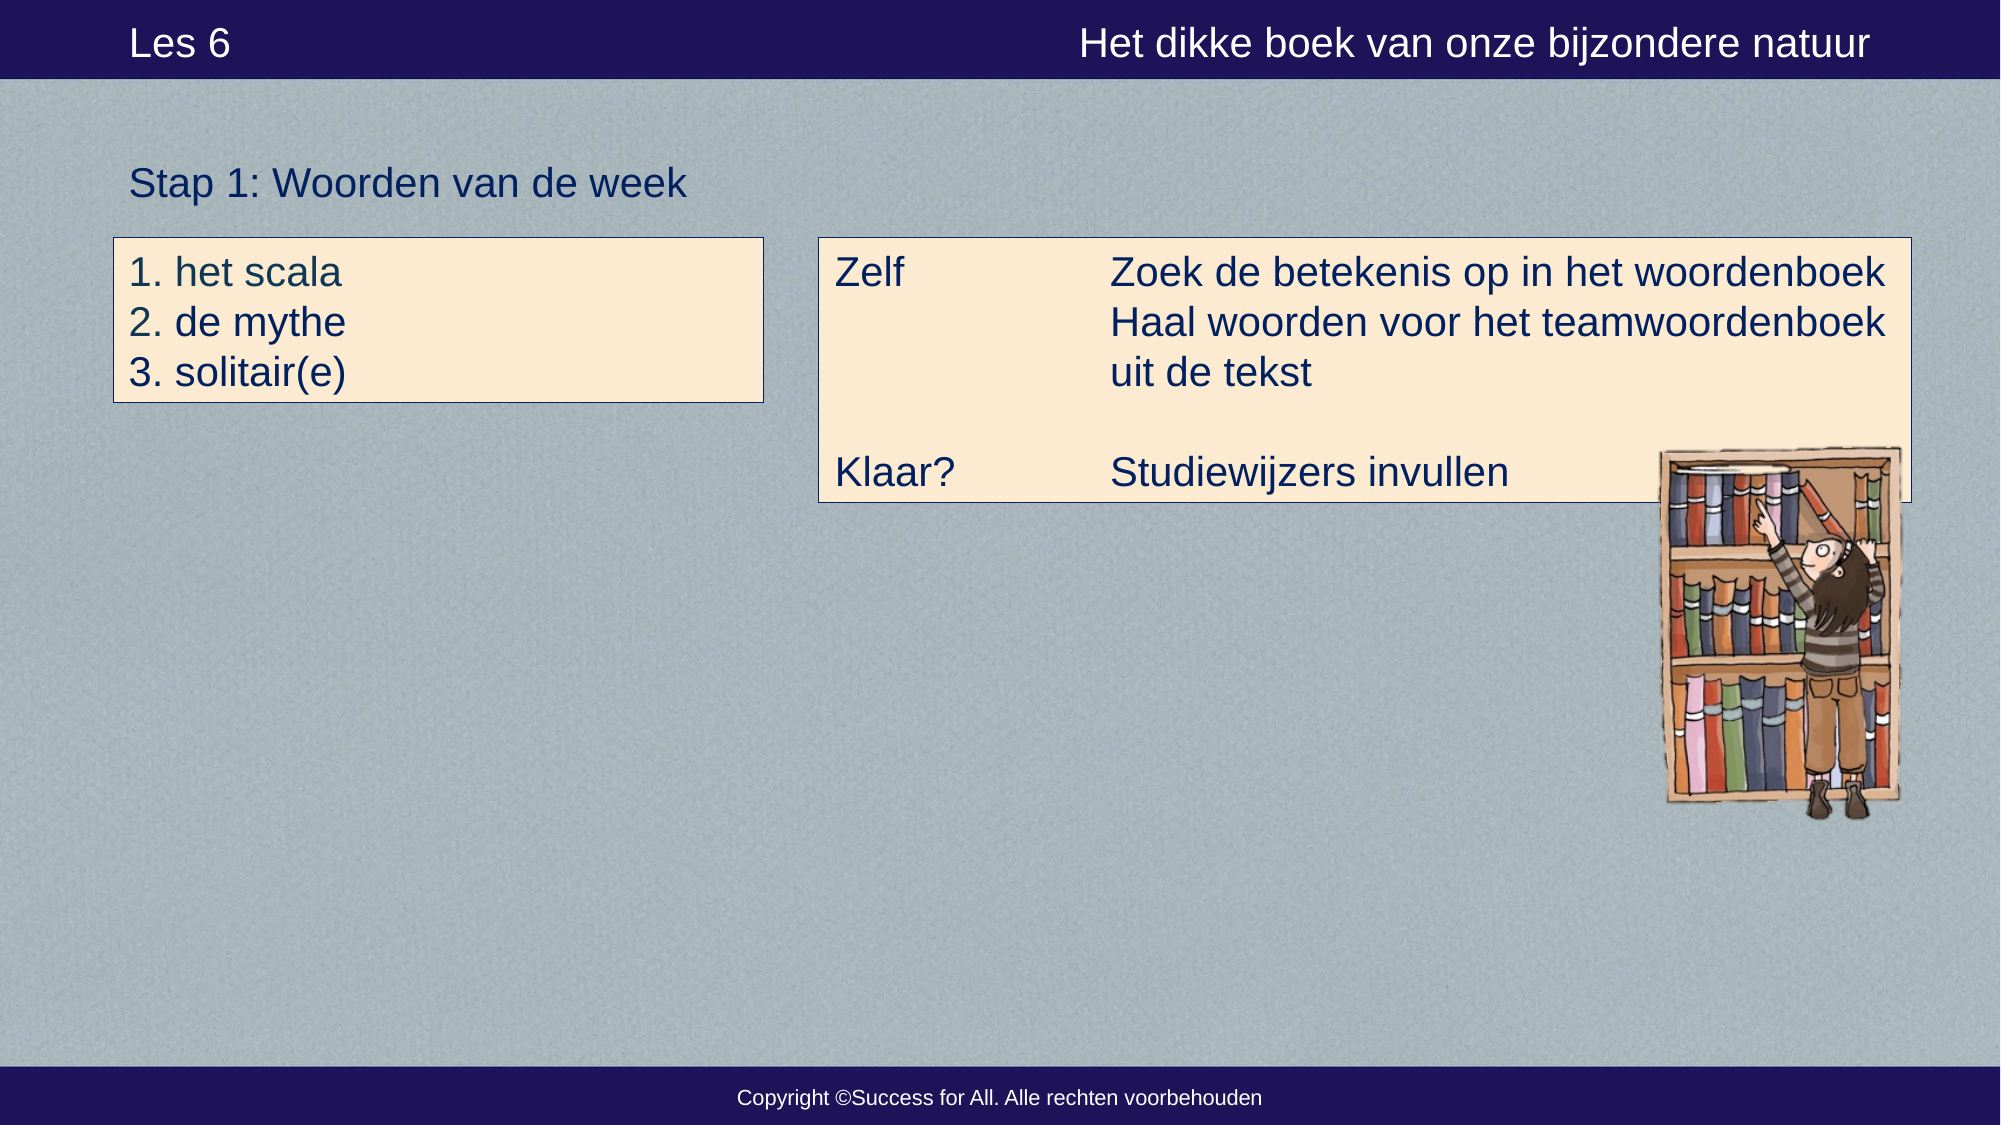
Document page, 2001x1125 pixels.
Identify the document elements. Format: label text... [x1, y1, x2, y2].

text_box 1. het scala 2. de mythe 3. solitair(e) [113, 237, 764, 403]
picture [0, 0, 2001, 1125]
text_box Copyright ©Success for All. Alle rechten voorbehouden [0, 1076, 2000, 1125]
text_box Les 6 [114, 8, 354, 73]
text_box Zelf Zoek de betekenis op in het woordenboek Haal woorden voor het teamwoordenboek uit de tekst Klaar? Studiewijzers invullen [818, 237, 1912, 503]
text_box Het dikke boek van onze bijzondere natuur [999, 8, 1886, 73]
text_box Stap 1: Woorden van de week [113, 148, 1635, 214]
